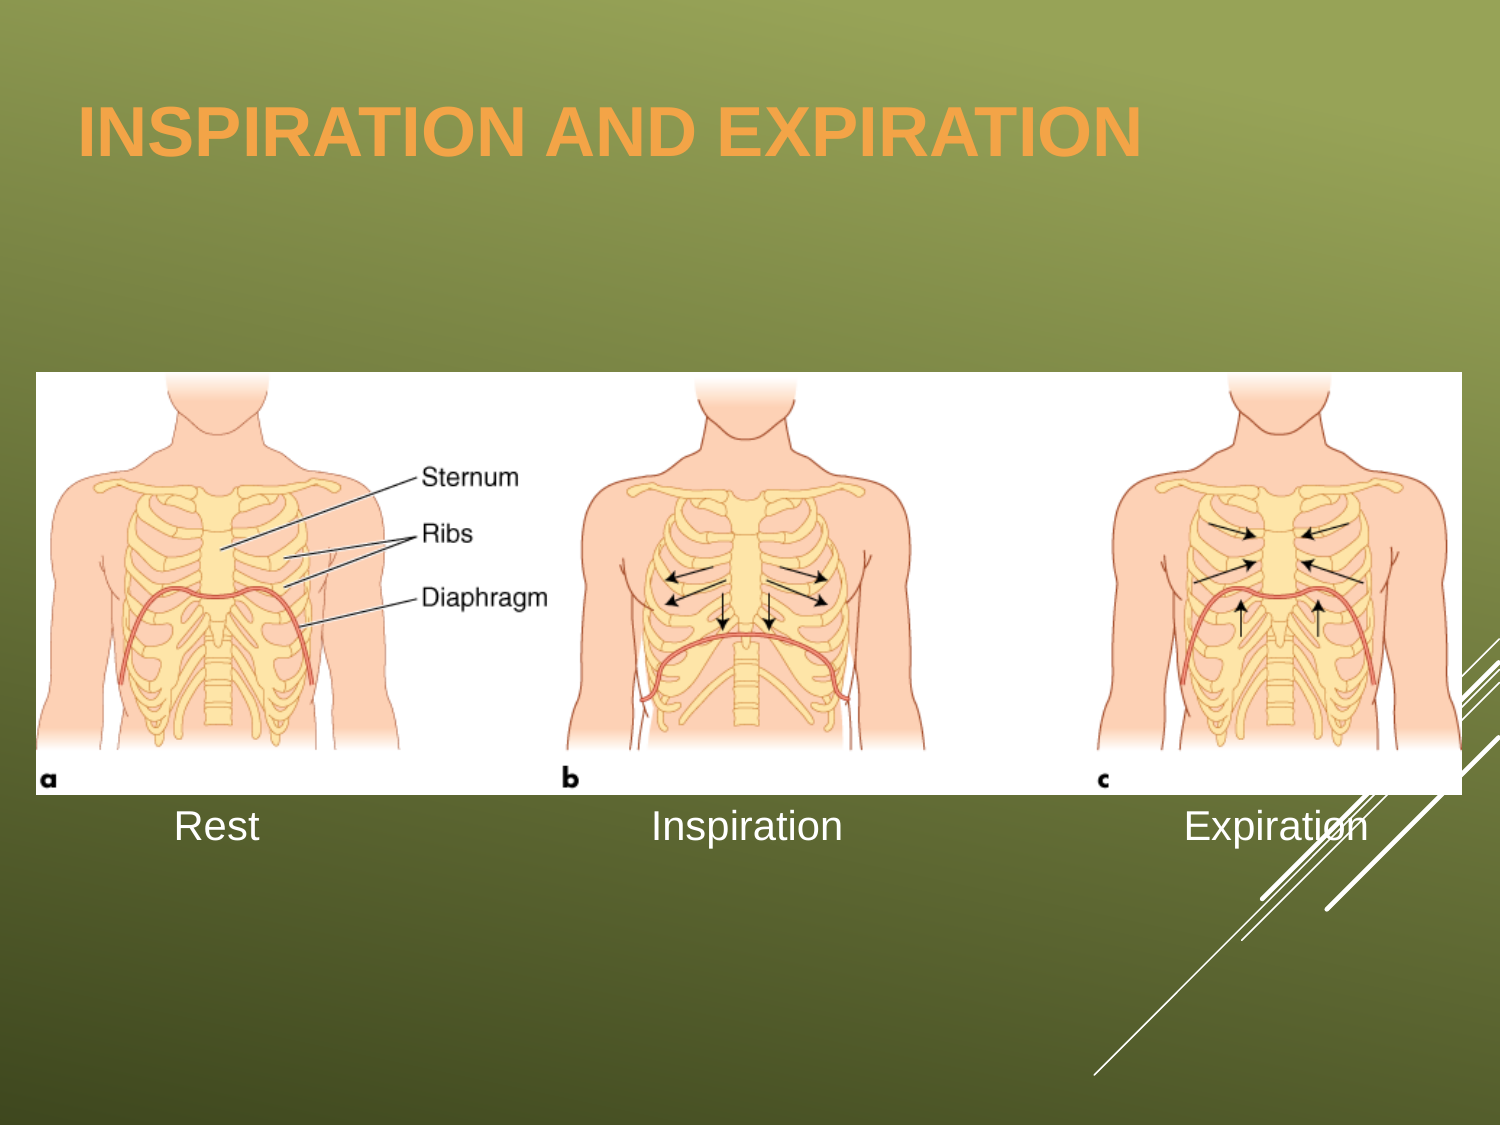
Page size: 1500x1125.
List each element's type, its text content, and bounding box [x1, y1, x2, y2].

text_box INSPIRATION AND EXPIRATION [62, 87, 1500, 179]
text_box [36, 372, 1462, 858]
